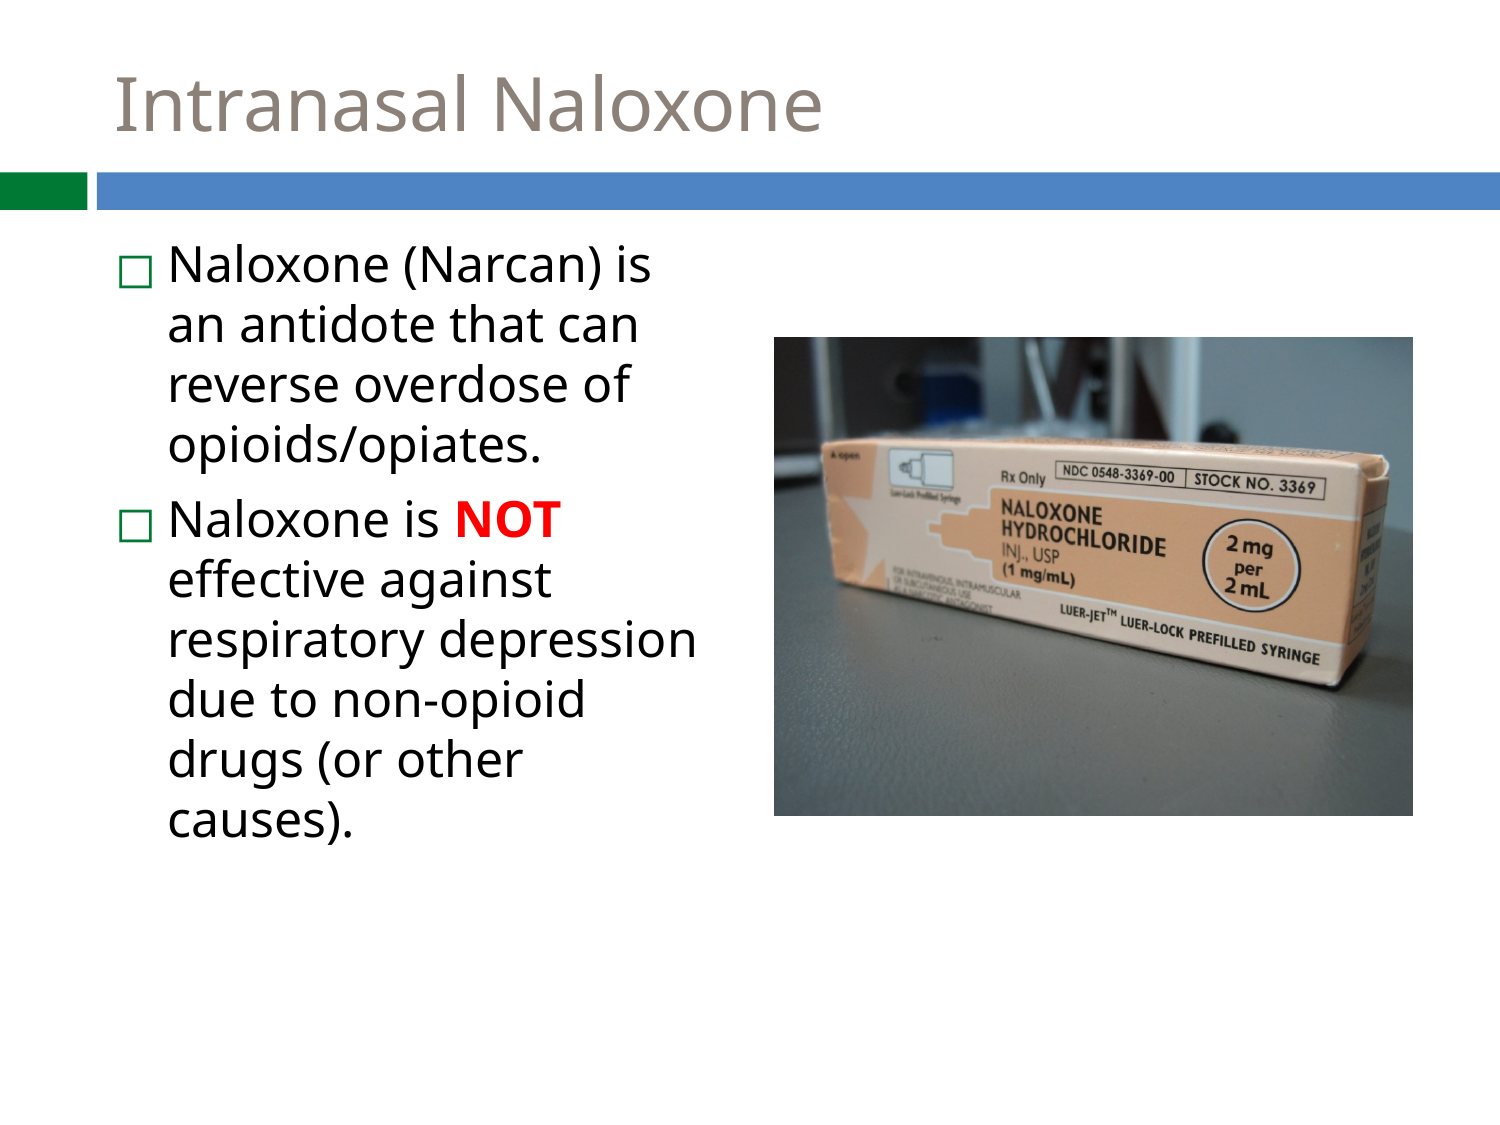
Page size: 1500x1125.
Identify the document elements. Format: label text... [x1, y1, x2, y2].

title Intranasal Naloxone [99, 37, 1438, 166]
list Naloxone (Narcan) is an antidote that can reverse overdose of opioids/opiates. Naloxone is NOT effective against respiratory depression due to non-opioid drugs (or other causes). [99, 224, 738, 975]
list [774, 337, 1413, 816]
